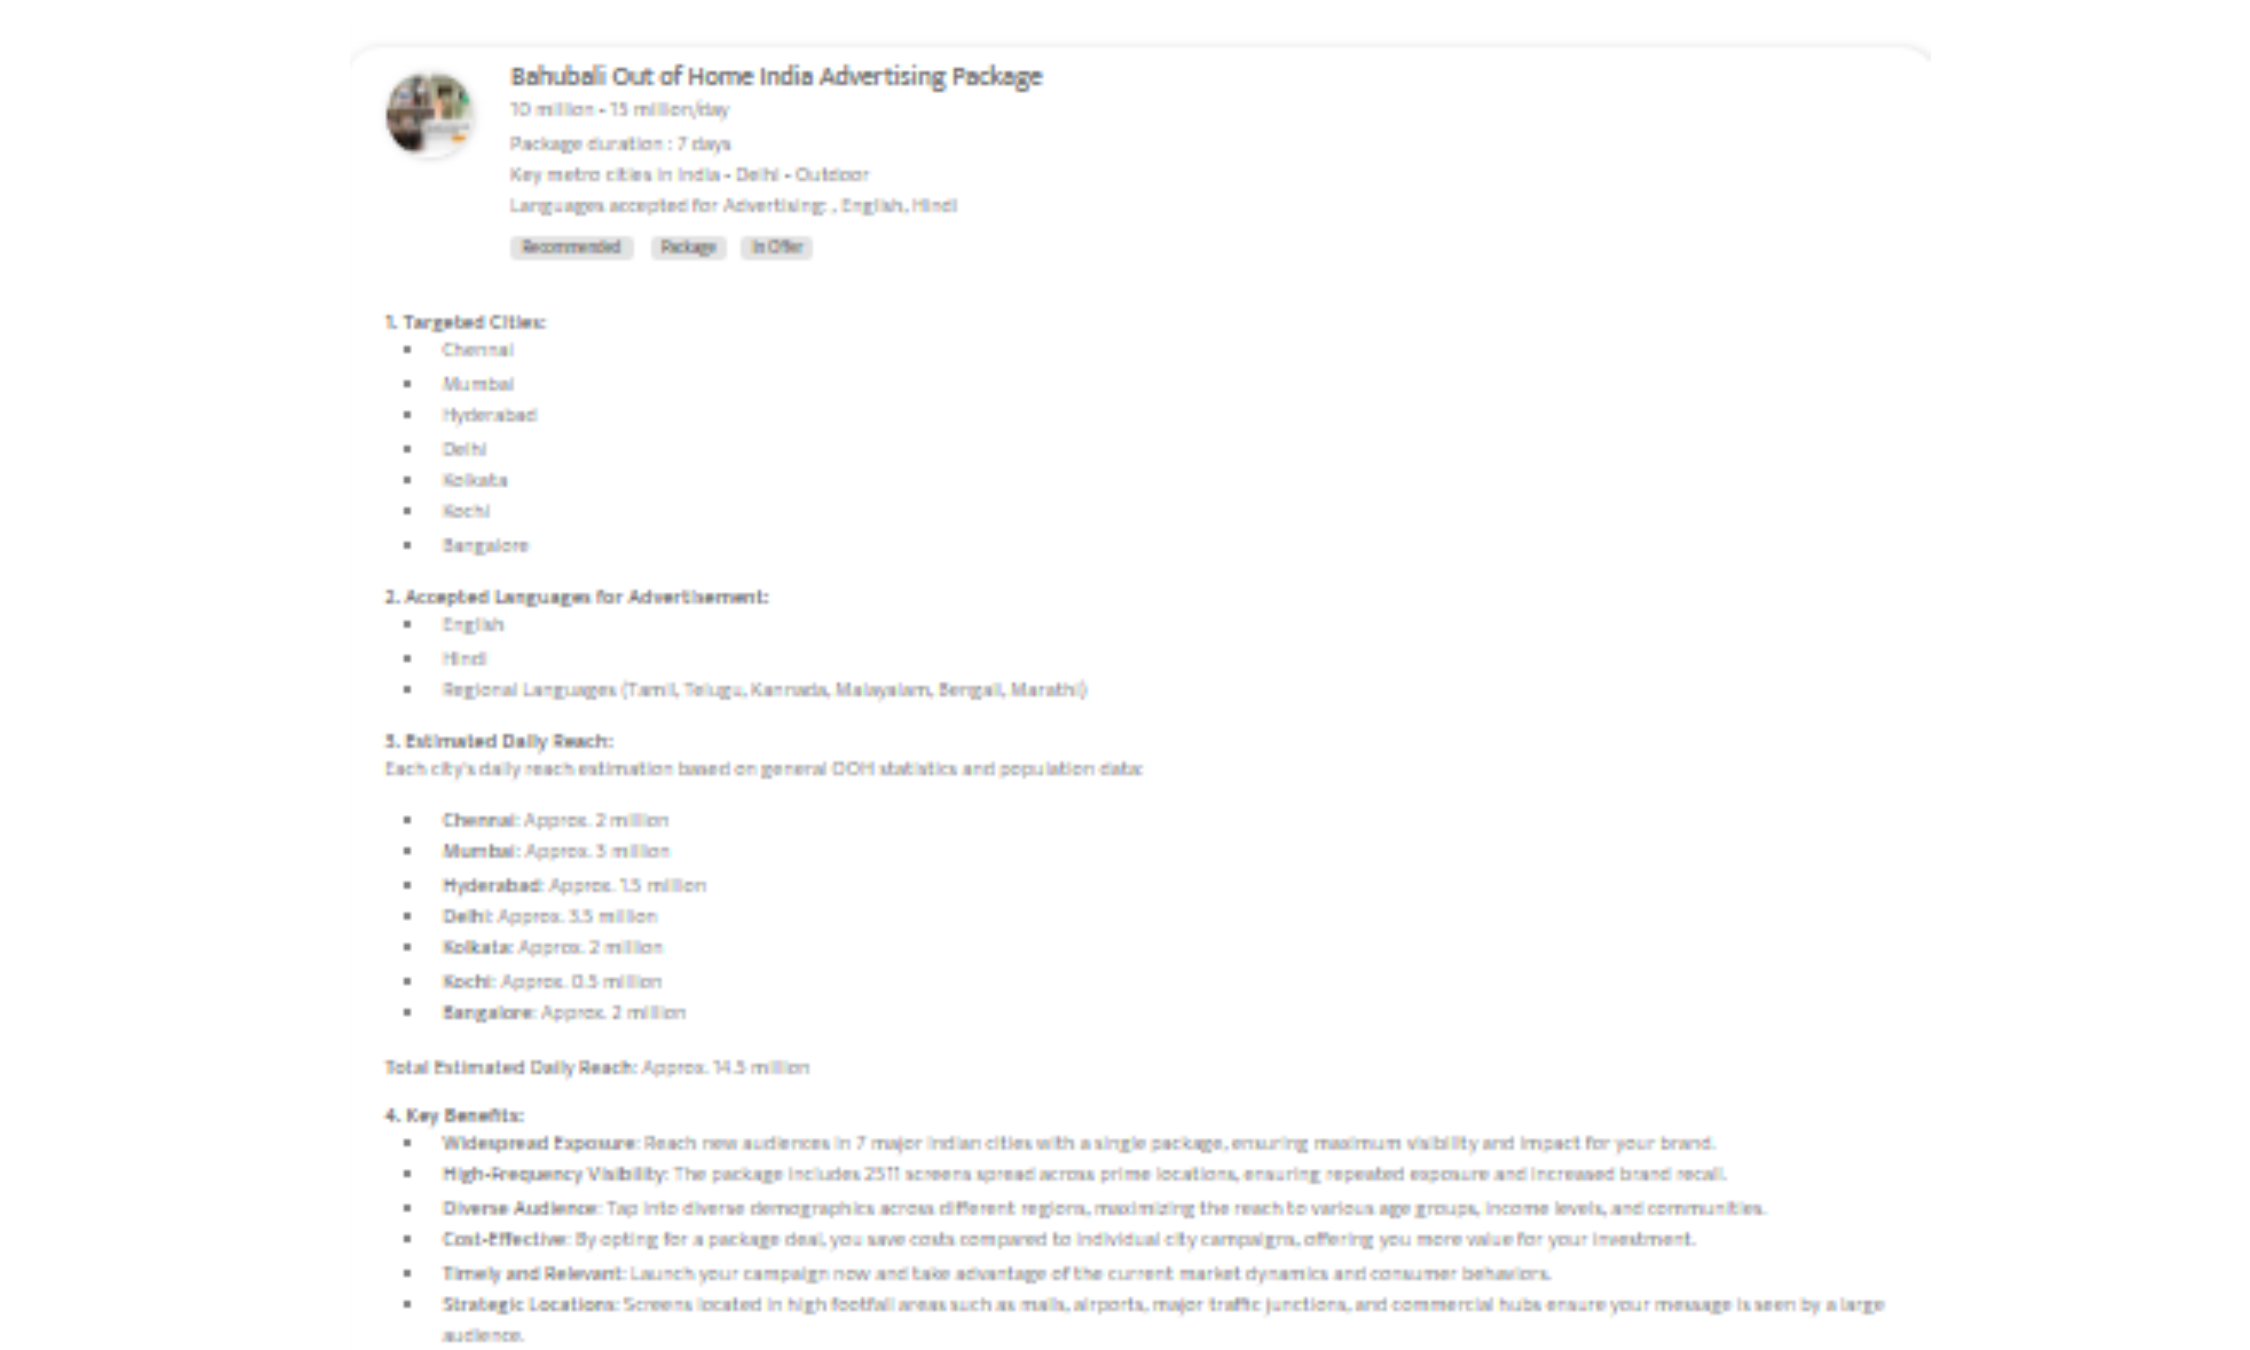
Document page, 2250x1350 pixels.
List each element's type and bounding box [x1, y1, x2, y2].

picture [350, 20, 1931, 1350]
